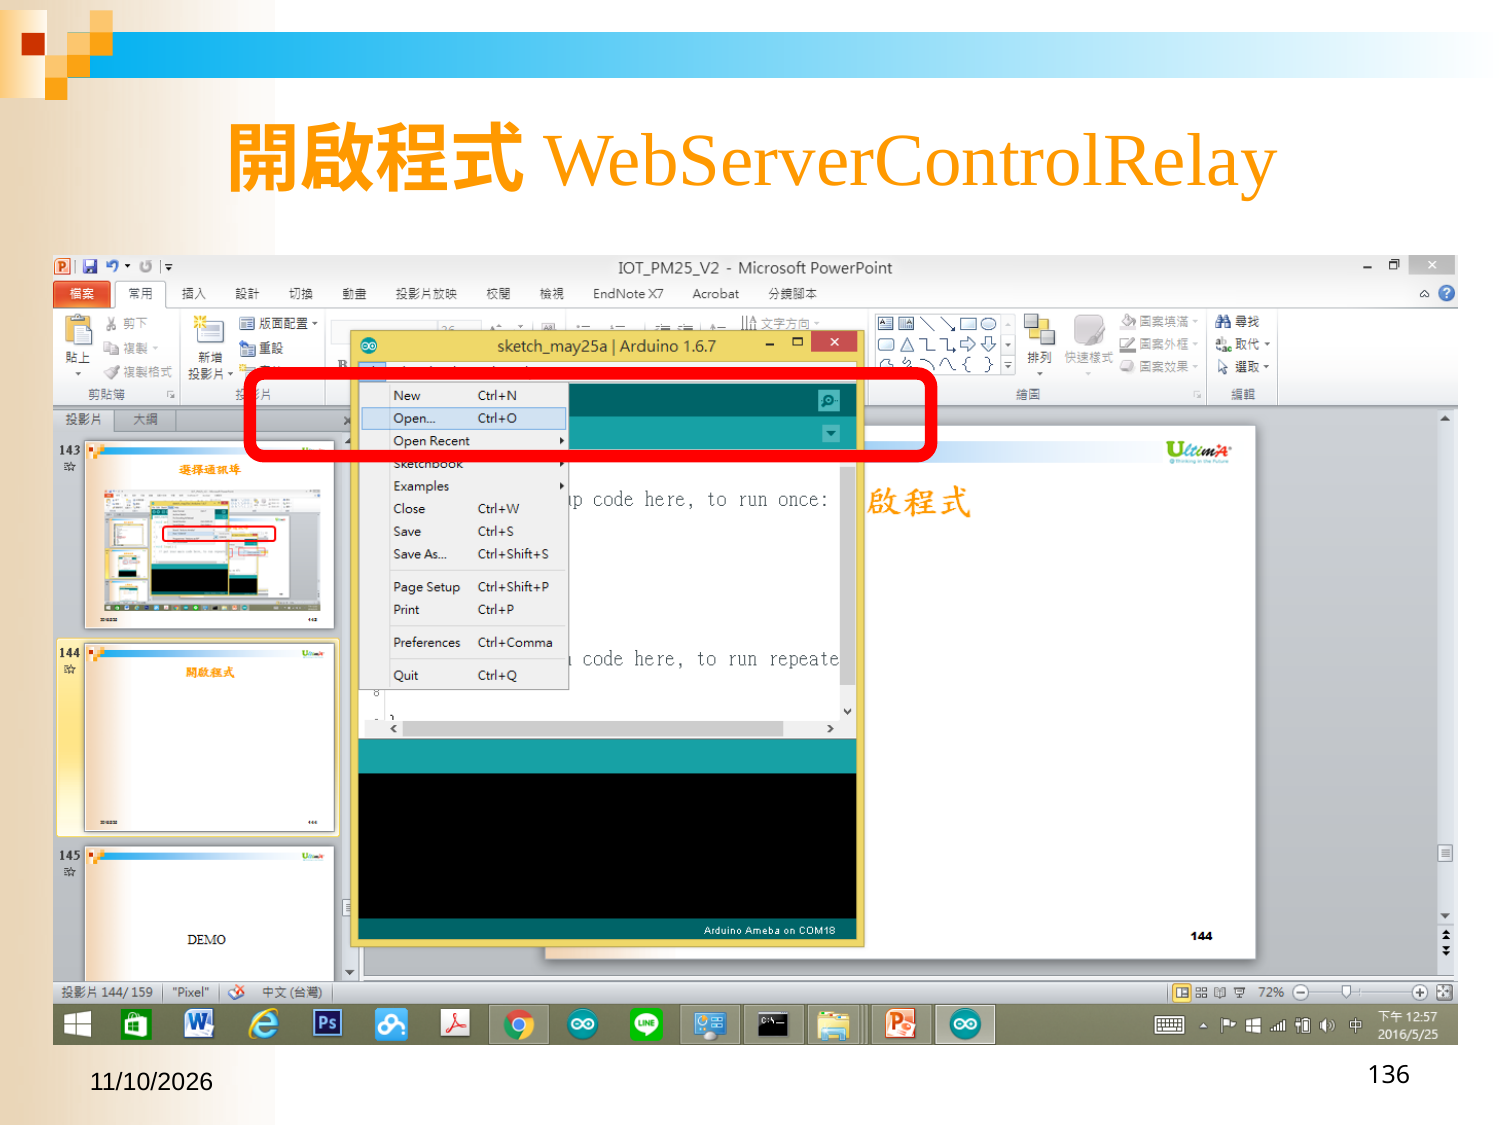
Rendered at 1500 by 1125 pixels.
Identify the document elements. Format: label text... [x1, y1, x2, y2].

text_box 136 [1074, 1053, 1425, 1100]
text_box 2016/6/15 [75, 1053, 425, 1103]
picture [52, 255, 1458, 1045]
title 開啟程式WebServerControlRelay [76, 42, 1427, 253]
